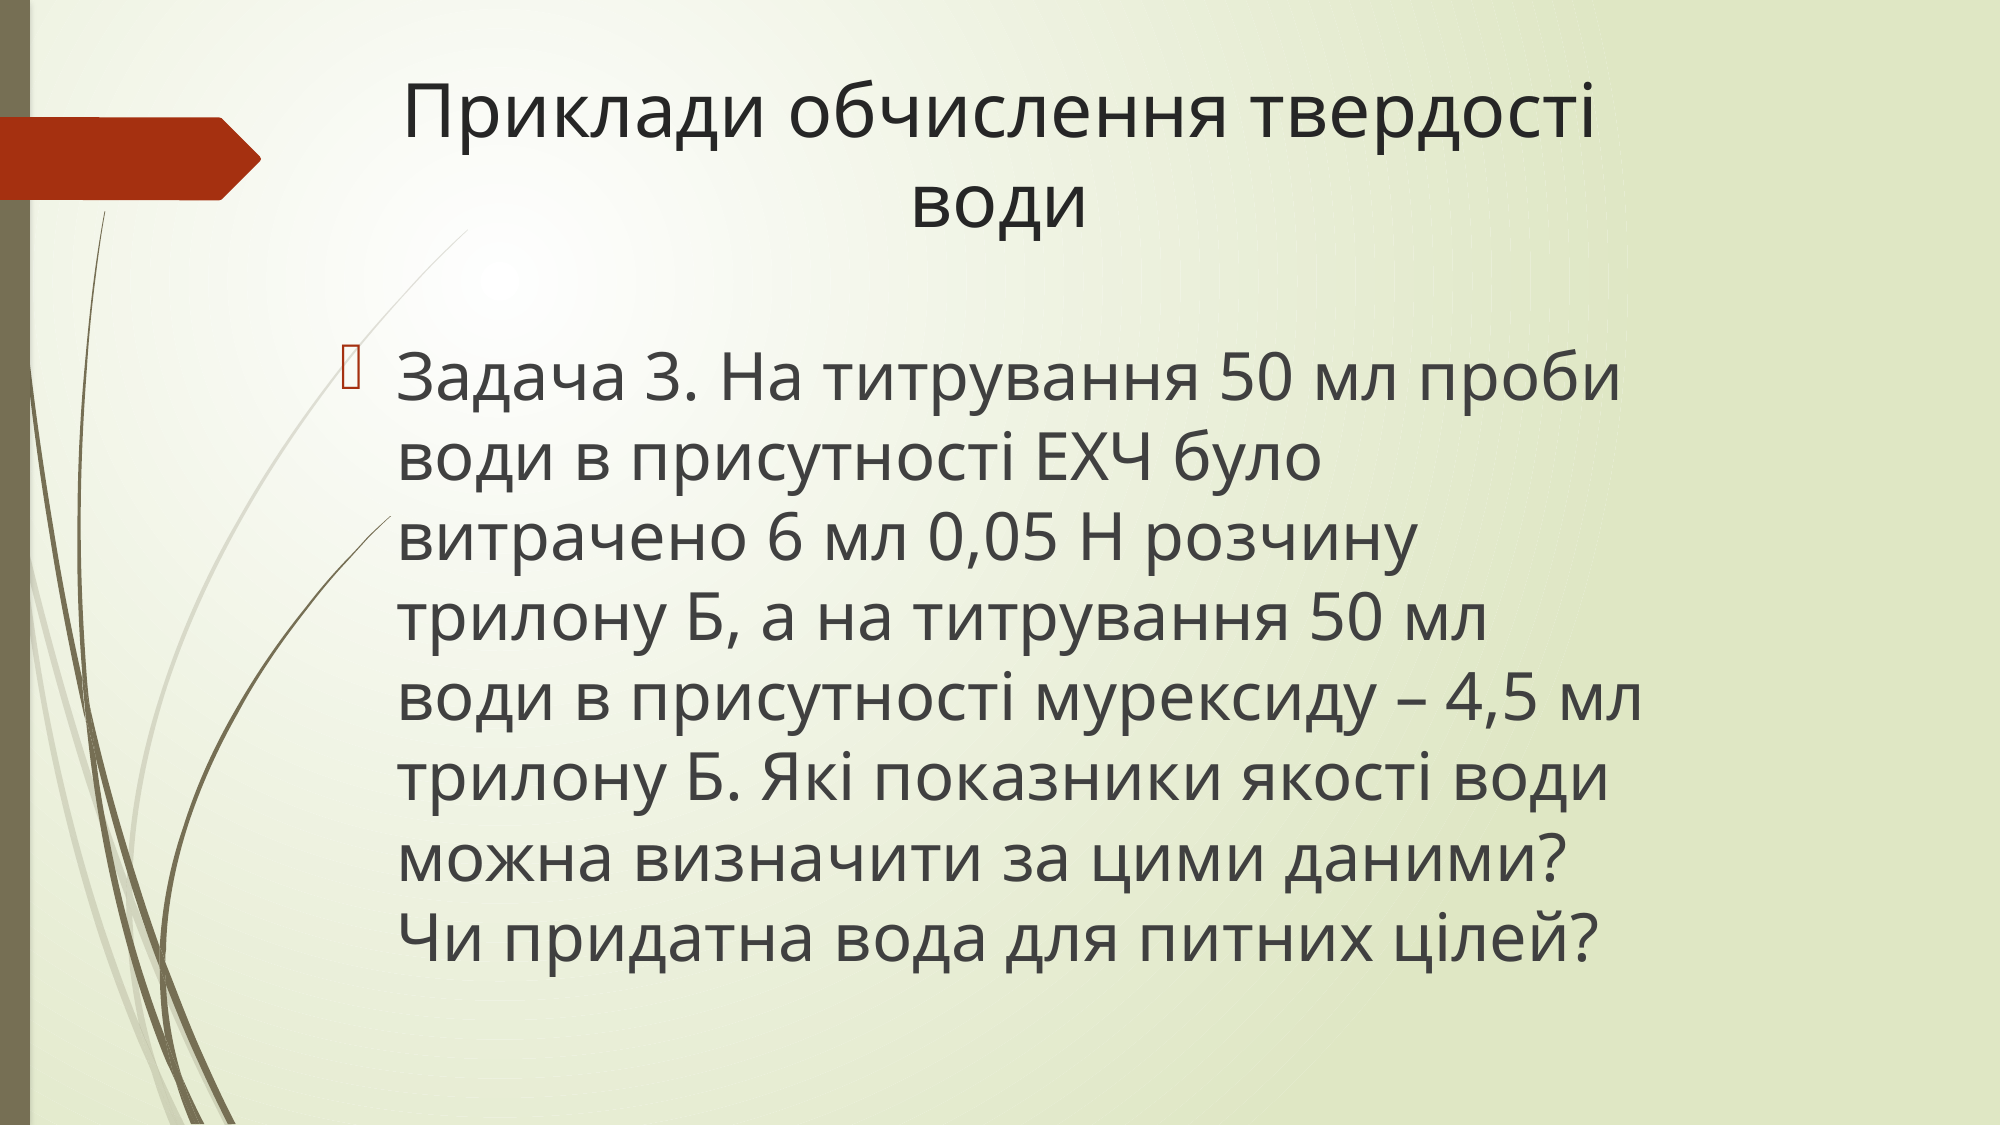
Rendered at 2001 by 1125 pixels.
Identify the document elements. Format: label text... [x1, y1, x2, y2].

title Приклади обчислення твердості води [324, 54, 1675, 279]
list Задача 3. На титрування 50 мл проби води в присутності ЕХЧ було витрачено 6 мл 0,05 Н розчину трилону Б, а на титрування 50 мл води в присутності мурексиду – 4,5 мл трилону Б. Які показники якості води можна визначити за цими даними? Чи придатна вода для питних цілей? [324, 326, 1675, 1000]
